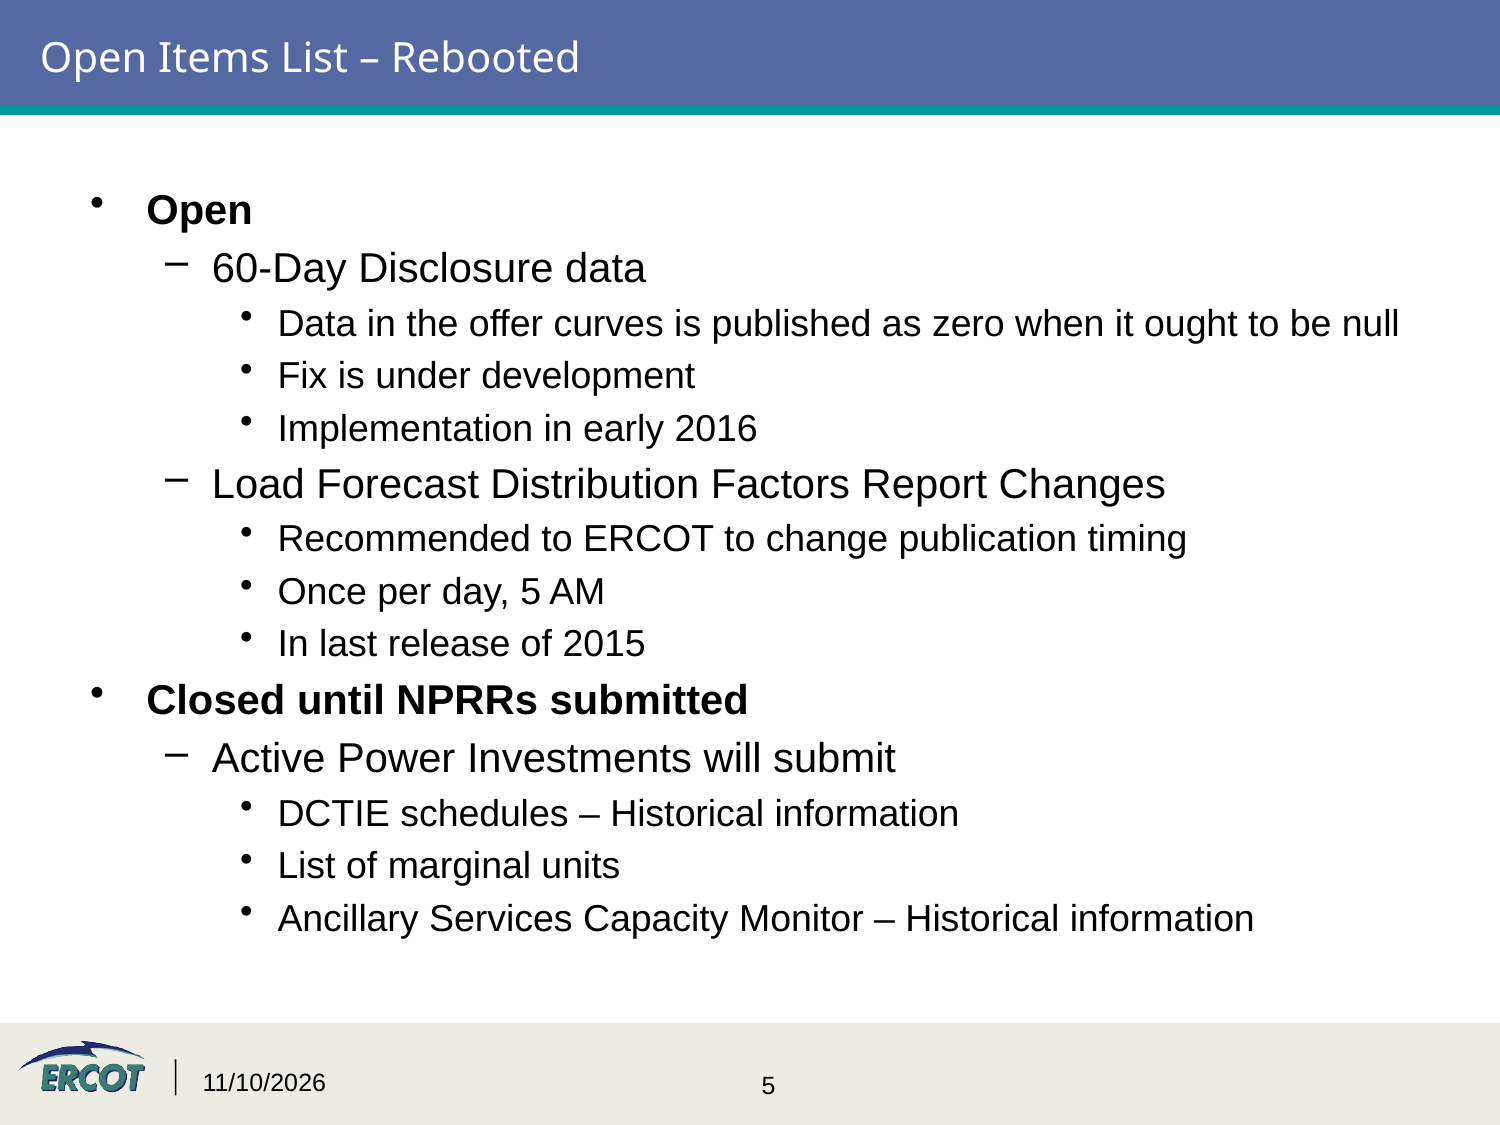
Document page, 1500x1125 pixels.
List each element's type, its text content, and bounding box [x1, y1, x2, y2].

picture [10, 1031, 151, 1111]
title Open Items List – Rebooted [24, 0, 1450, 113]
list Open 60-Day Disclosure data Data in the offer curves is published as zero when it ought to be null Fix is under development Implementation in early 2016 Load Forecast Distribution Factors Report Changes Recommended to ERCOT to change publication timing Once per day, 5 AM In last release of 2015 Closed until NPRRs submitted Active Power Investments will submit DCTIE schedules – Historical information List of marginal units Ancillary Services Capacity Monitor – Historical information [75, 174, 1425, 950]
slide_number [187, 1059, 538, 1113]
